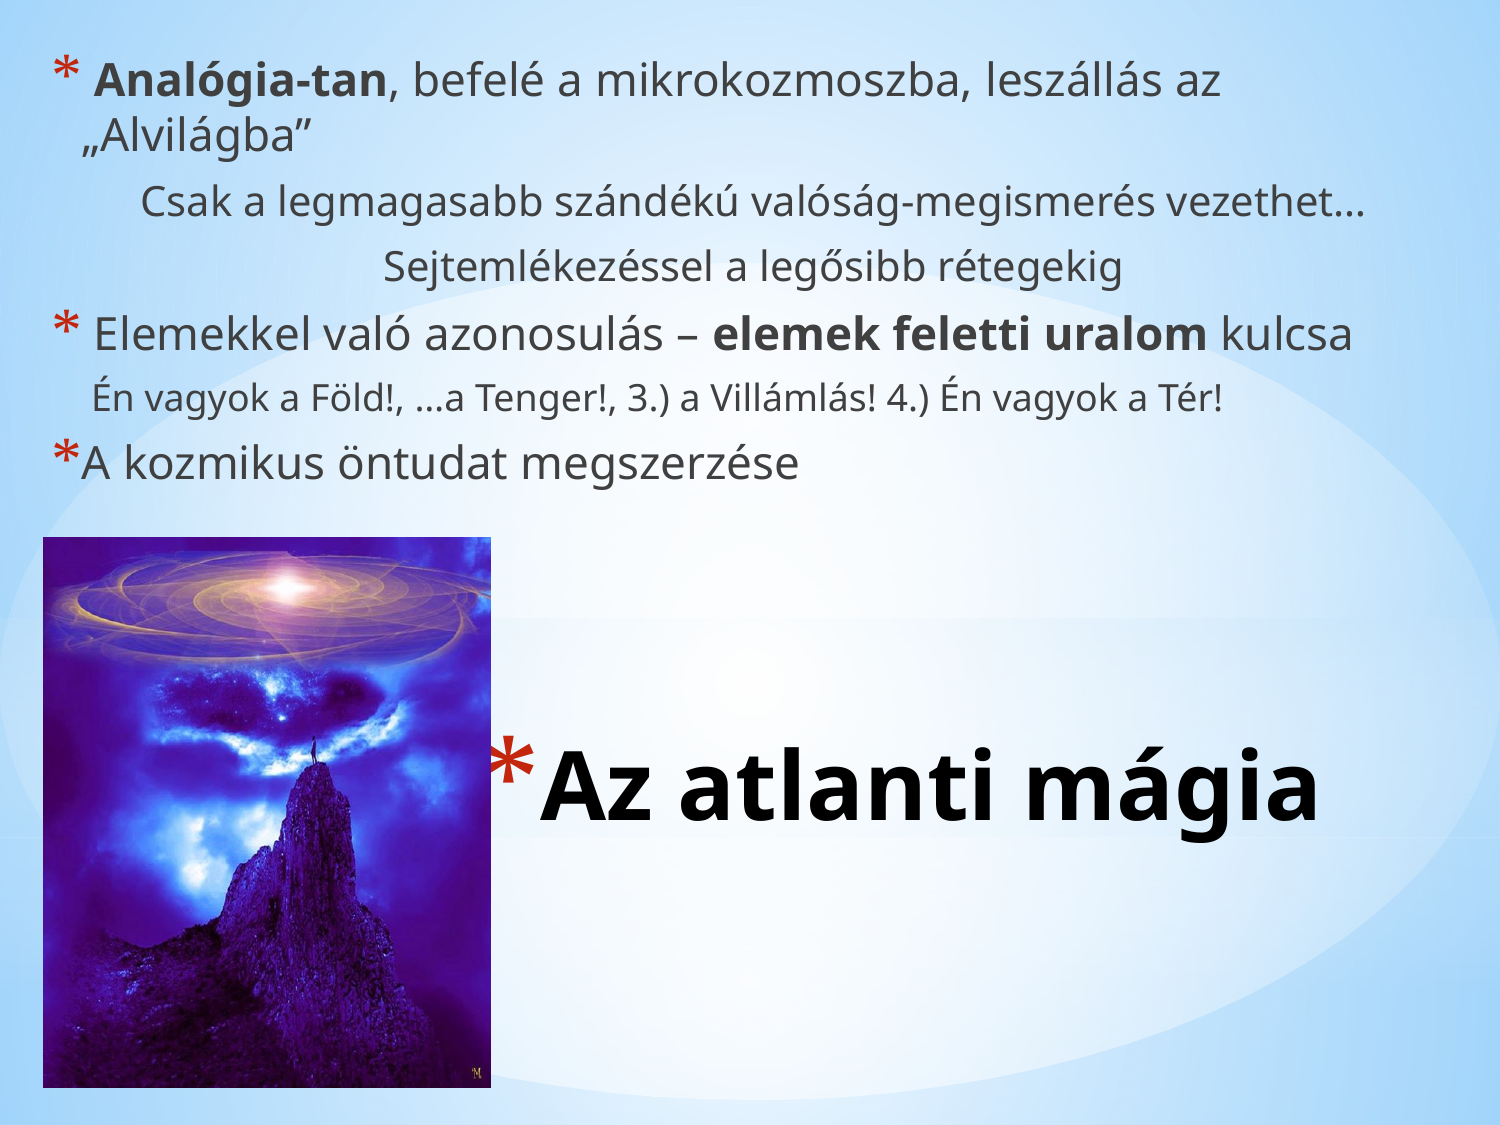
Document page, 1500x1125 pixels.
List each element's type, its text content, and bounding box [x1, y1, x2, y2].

title Az atlanti mágia [496, 717, 1363, 905]
picture [42, 537, 491, 1088]
list Analógia-tan, befelé a mikrokozmoszba, leszállás az „Alvilágba” Csak a legmagasabb szándékú valóság-megismerés vezethet… Sejtemlékezéssel a legősibb rétegekig Elemekkel való azonosulás – elemek feletti uralom kulcsa Én vagyok a Föld!, …a Tenger!, 3.) a Villámlás! 4.) Én vagyok a Tér! A kozmikus öntudat megszerzése [29, 42, 1471, 563]
